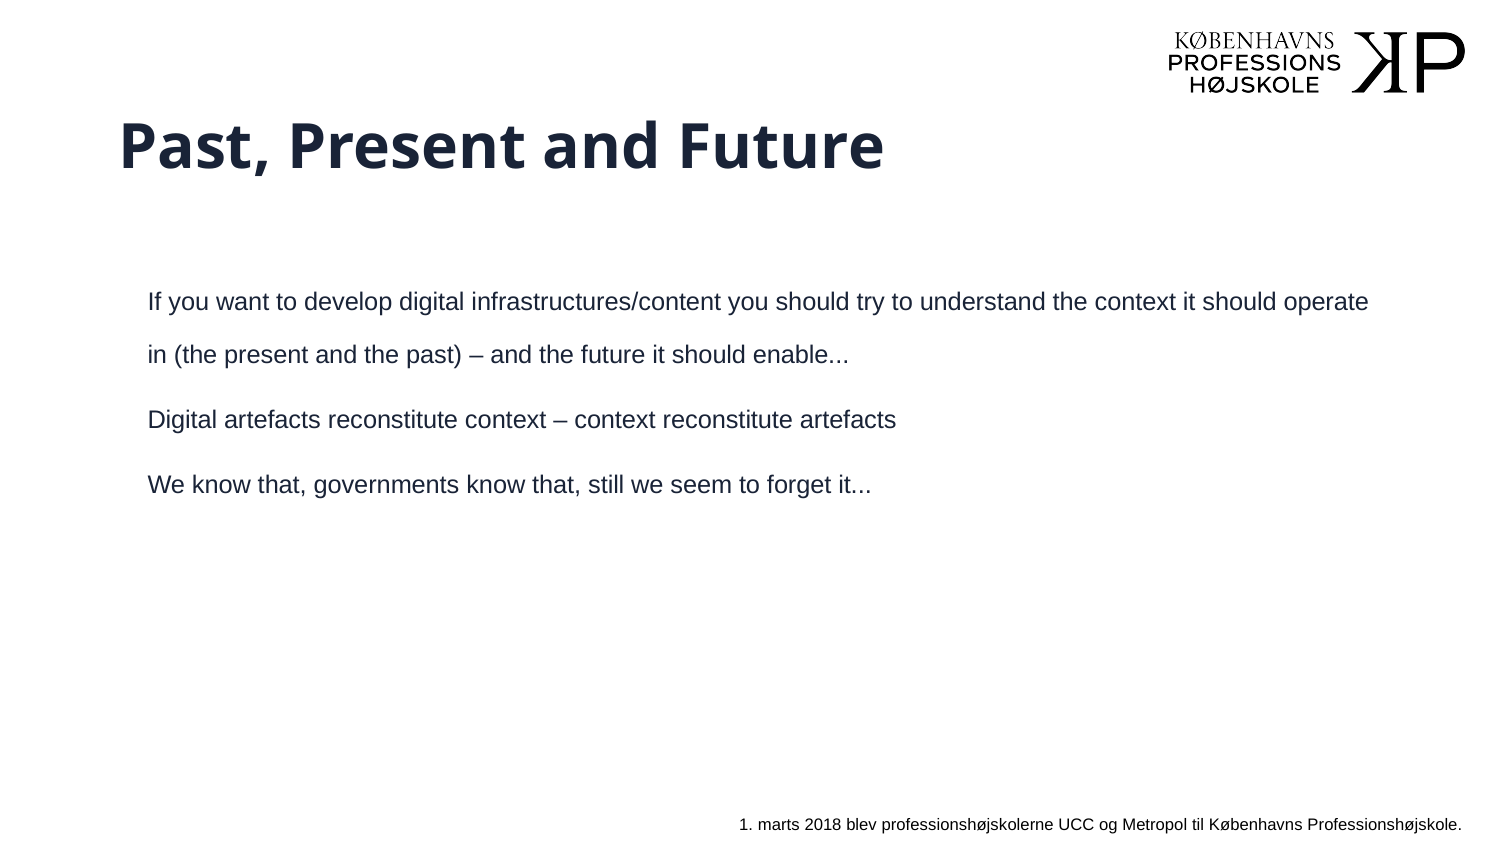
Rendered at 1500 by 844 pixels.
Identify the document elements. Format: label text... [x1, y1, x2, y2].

list If you want to develop digital infrastructures/content you should try to understand the context it should operate in (the present and the past) – and the future it should enable... Digital artefacts reconstitute context – context reconstitute artefacts We know that, governments know that, still we seem to forget it... [147, 280, 1376, 768]
picture [1169, 31, 1465, 93]
title Past, Present and Future [118, 49, 1347, 183]
